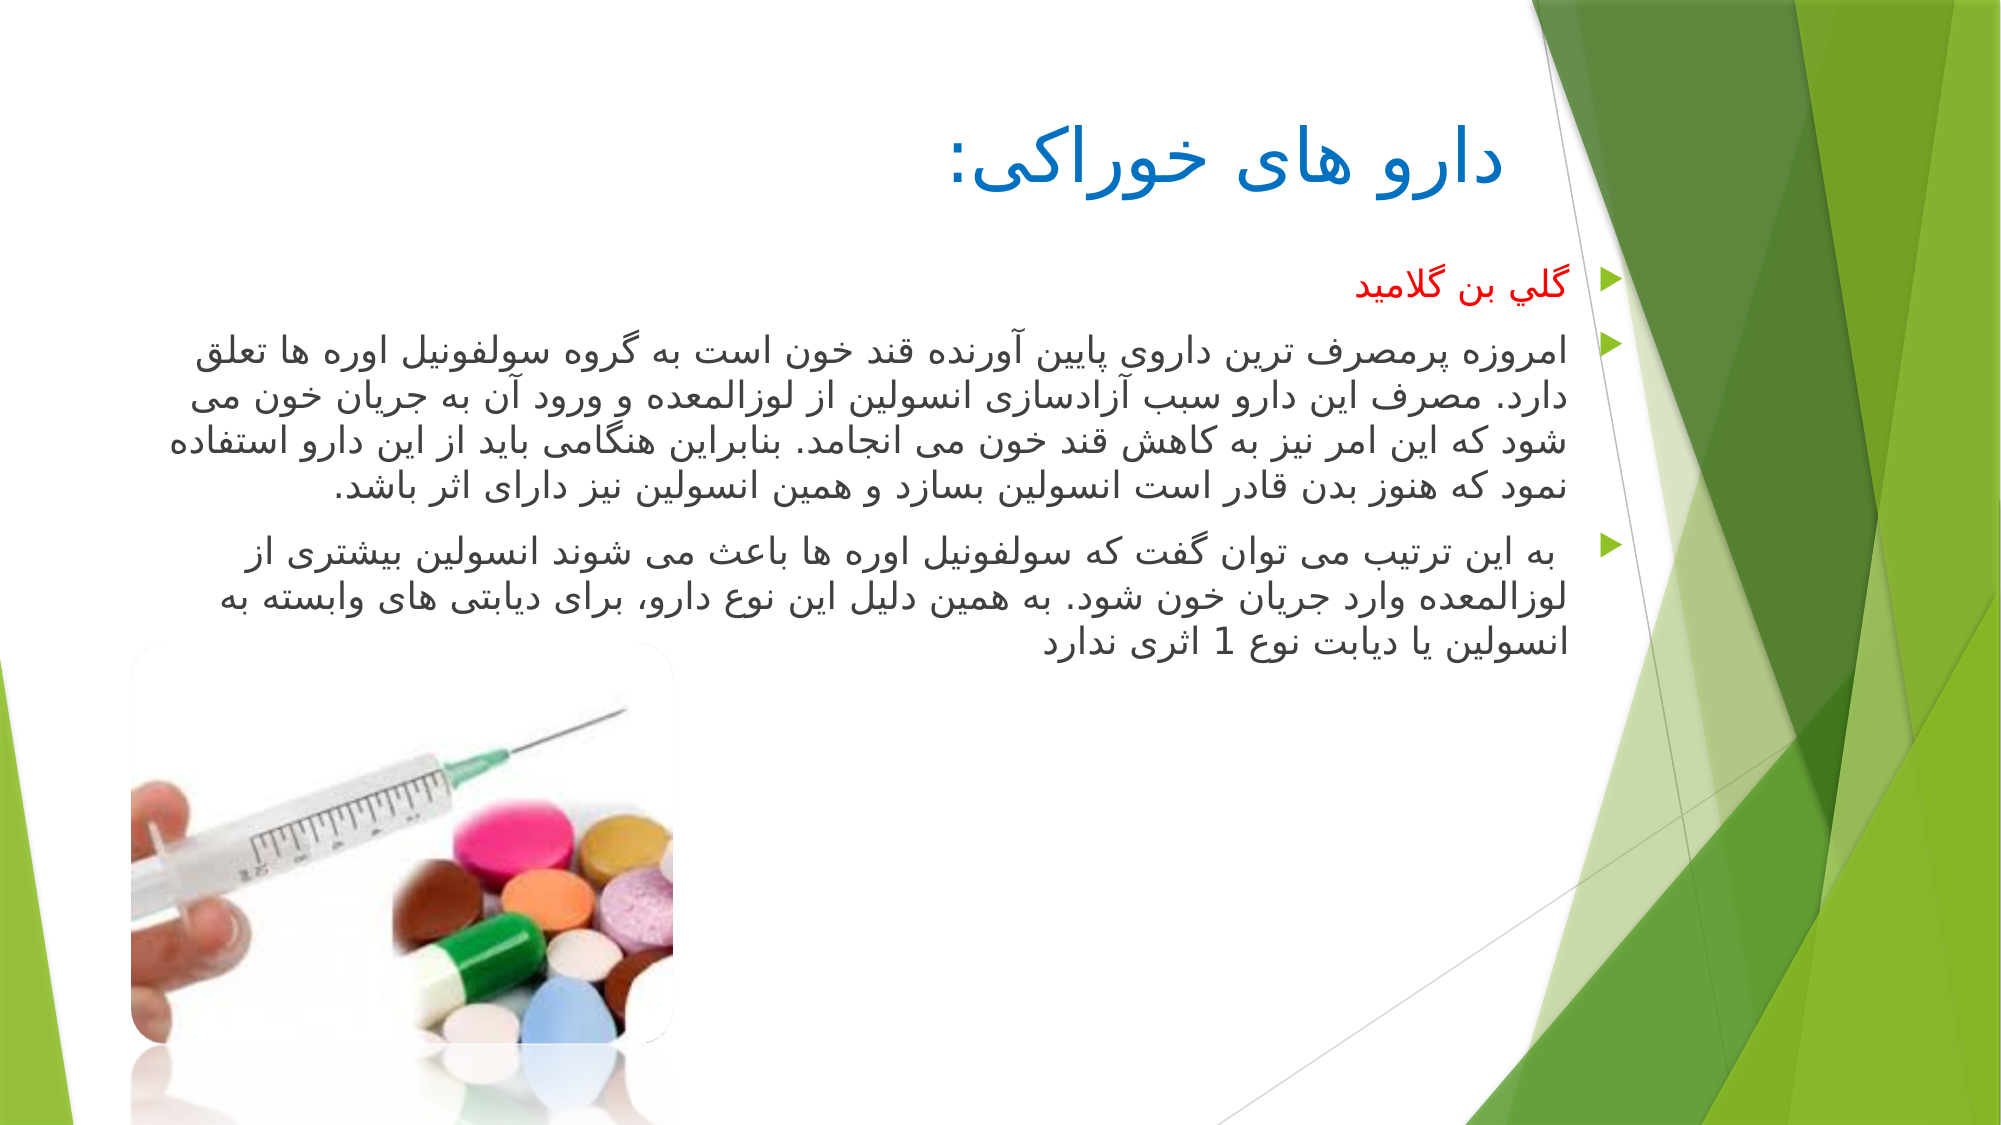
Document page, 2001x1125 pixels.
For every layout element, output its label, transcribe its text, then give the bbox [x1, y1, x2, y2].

list گلي بن گلاميد امروزه پرمصرف ترین داروی پایین آورنده قند خون است به گروه سولفونیل اوره ها تعلق دارد. مصرف این دارو سبب آزادسازی انسولین از لوزالمعده و ورود آن به جریان خون می شود که این امر نیز به کاهش قند خون می انجامد. بنابراین هنگامی باید از این دارو استفاده نمود که هنوز بدن قادر است انسولین بسازد و همین انسولین نیز دارای اثر باشد. به این ترتیب می توان گفت که سولفونیل اوره ها باعث می شوند انسولین بیشتری از لوزالمعده وارد جریان خون شود. به همین دلیل این نوع دارو، برای دیابتی های وابسته به انسولین یا دیابت نوع 1 اثری ندارد [111, 252, 1641, 992]
picture [128, 642, 677, 1125]
title دارو های خوراکی: [111, 99, 1522, 252]
